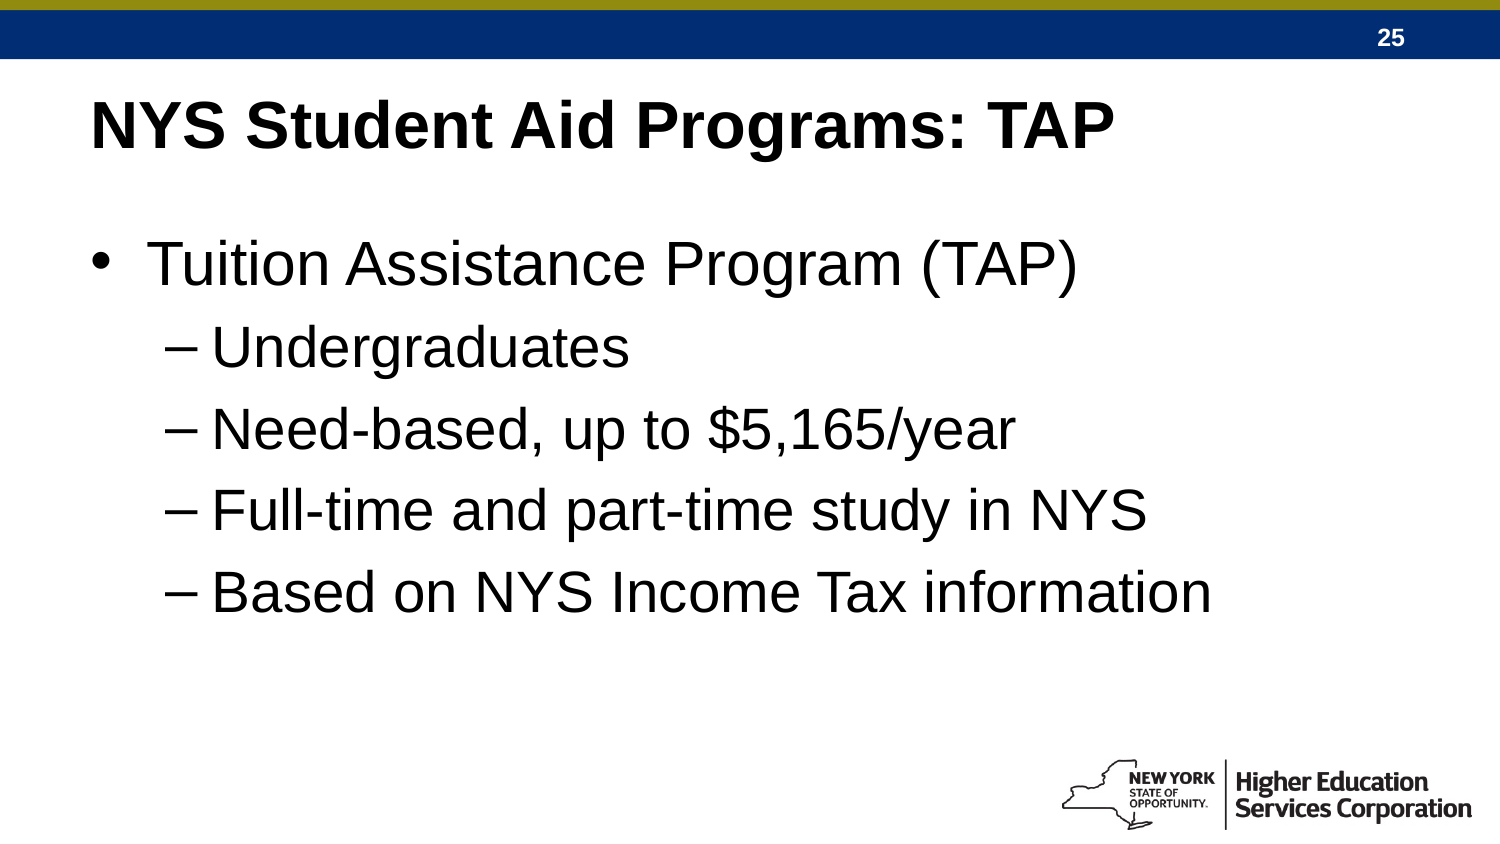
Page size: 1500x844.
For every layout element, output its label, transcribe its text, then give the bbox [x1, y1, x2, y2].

title NYS Student Aid Programs: TAP [75, 52, 1425, 193]
list Tuition Assistance Program (TAP) Undergraduates Need-based, up to $5,165/year Full-time and part-time study in NYS Based on NYS Income Tax information [75, 215, 1425, 760]
picture [1062, 759, 1472, 830]
